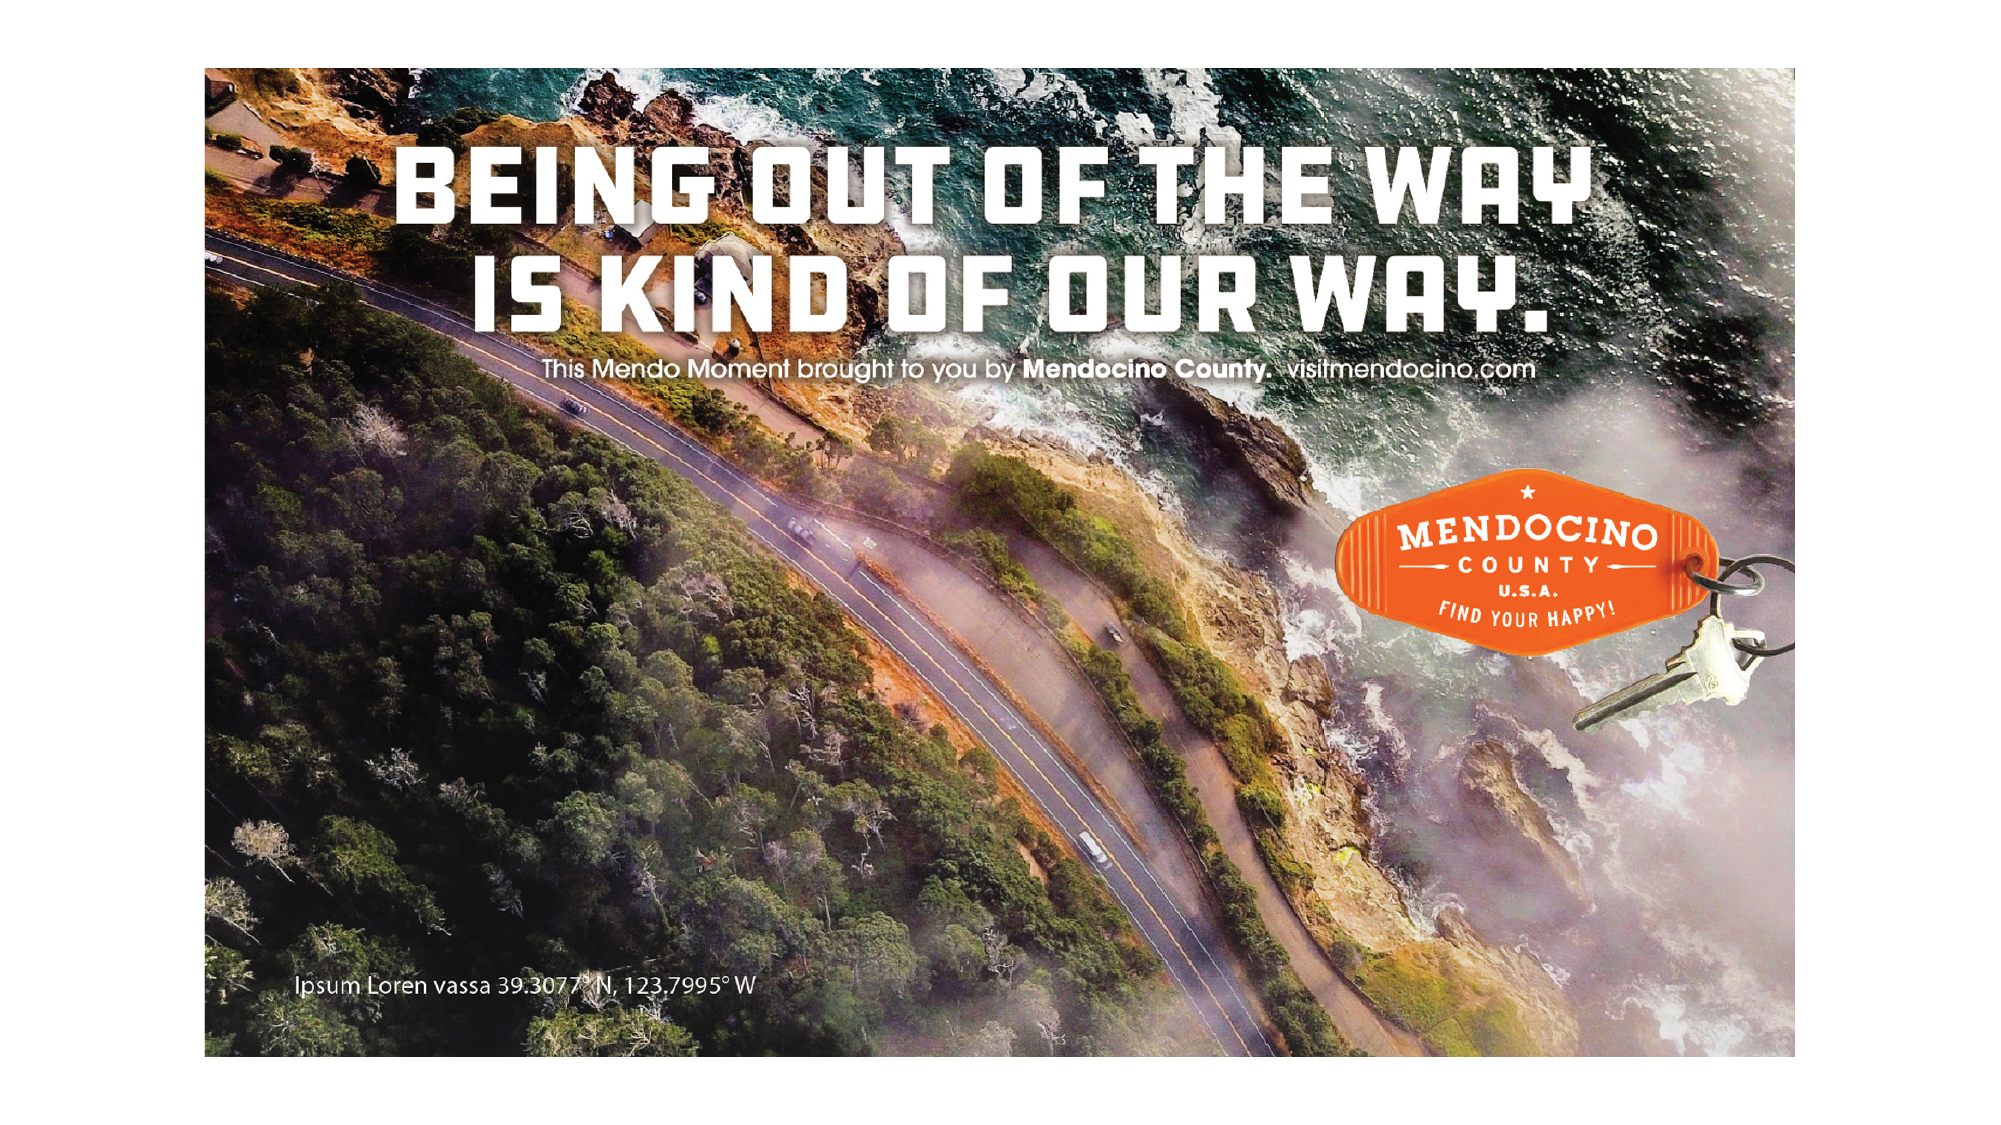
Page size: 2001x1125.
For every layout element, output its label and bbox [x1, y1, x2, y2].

picture [204, 68, 1795, 1057]
